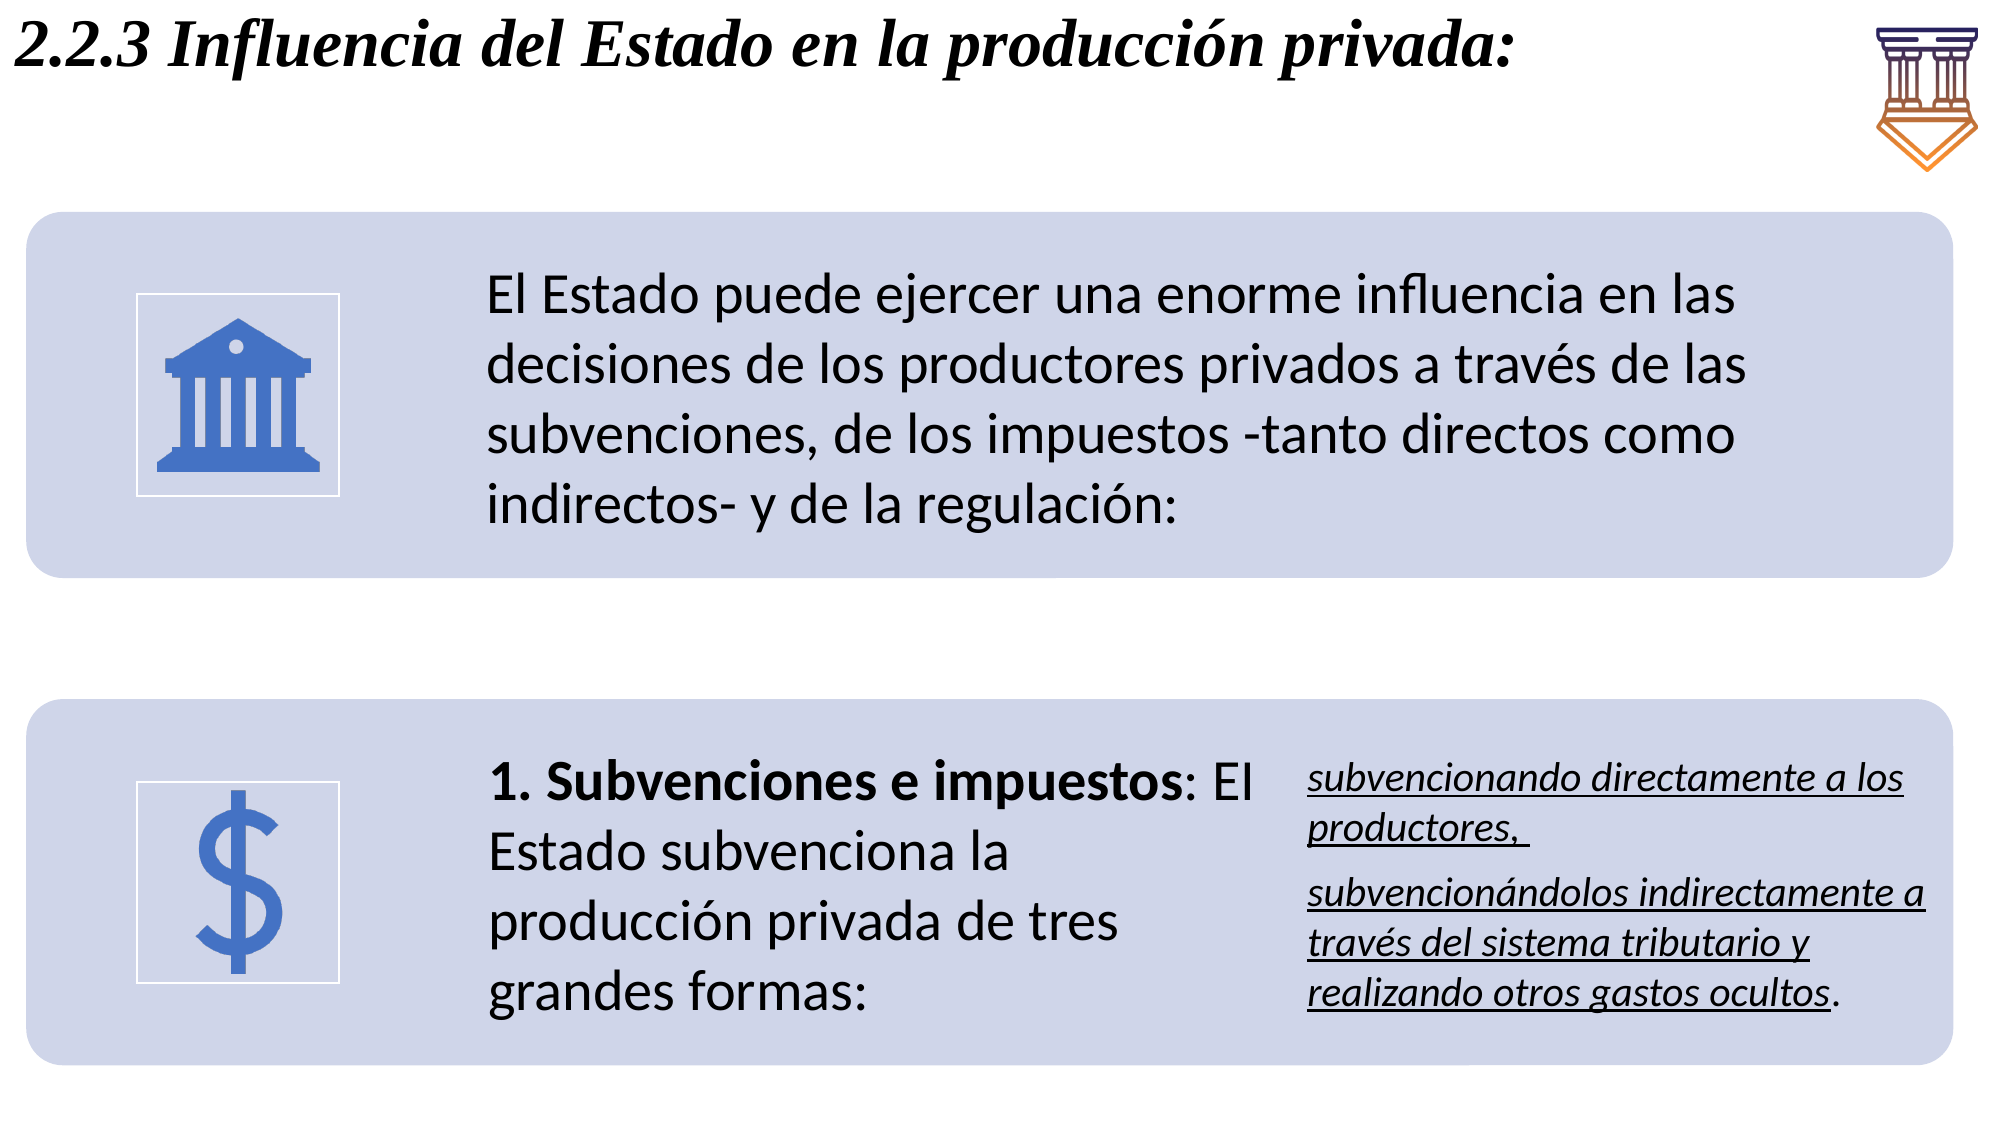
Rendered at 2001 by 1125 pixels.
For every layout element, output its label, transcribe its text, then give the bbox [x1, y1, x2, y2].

picture [1875, 26, 1978, 172]
title 2.2.3 Influencia del Estado en la producción privada: [0, 0, 2000, 172]
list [49, 142, 1978, 1125]
